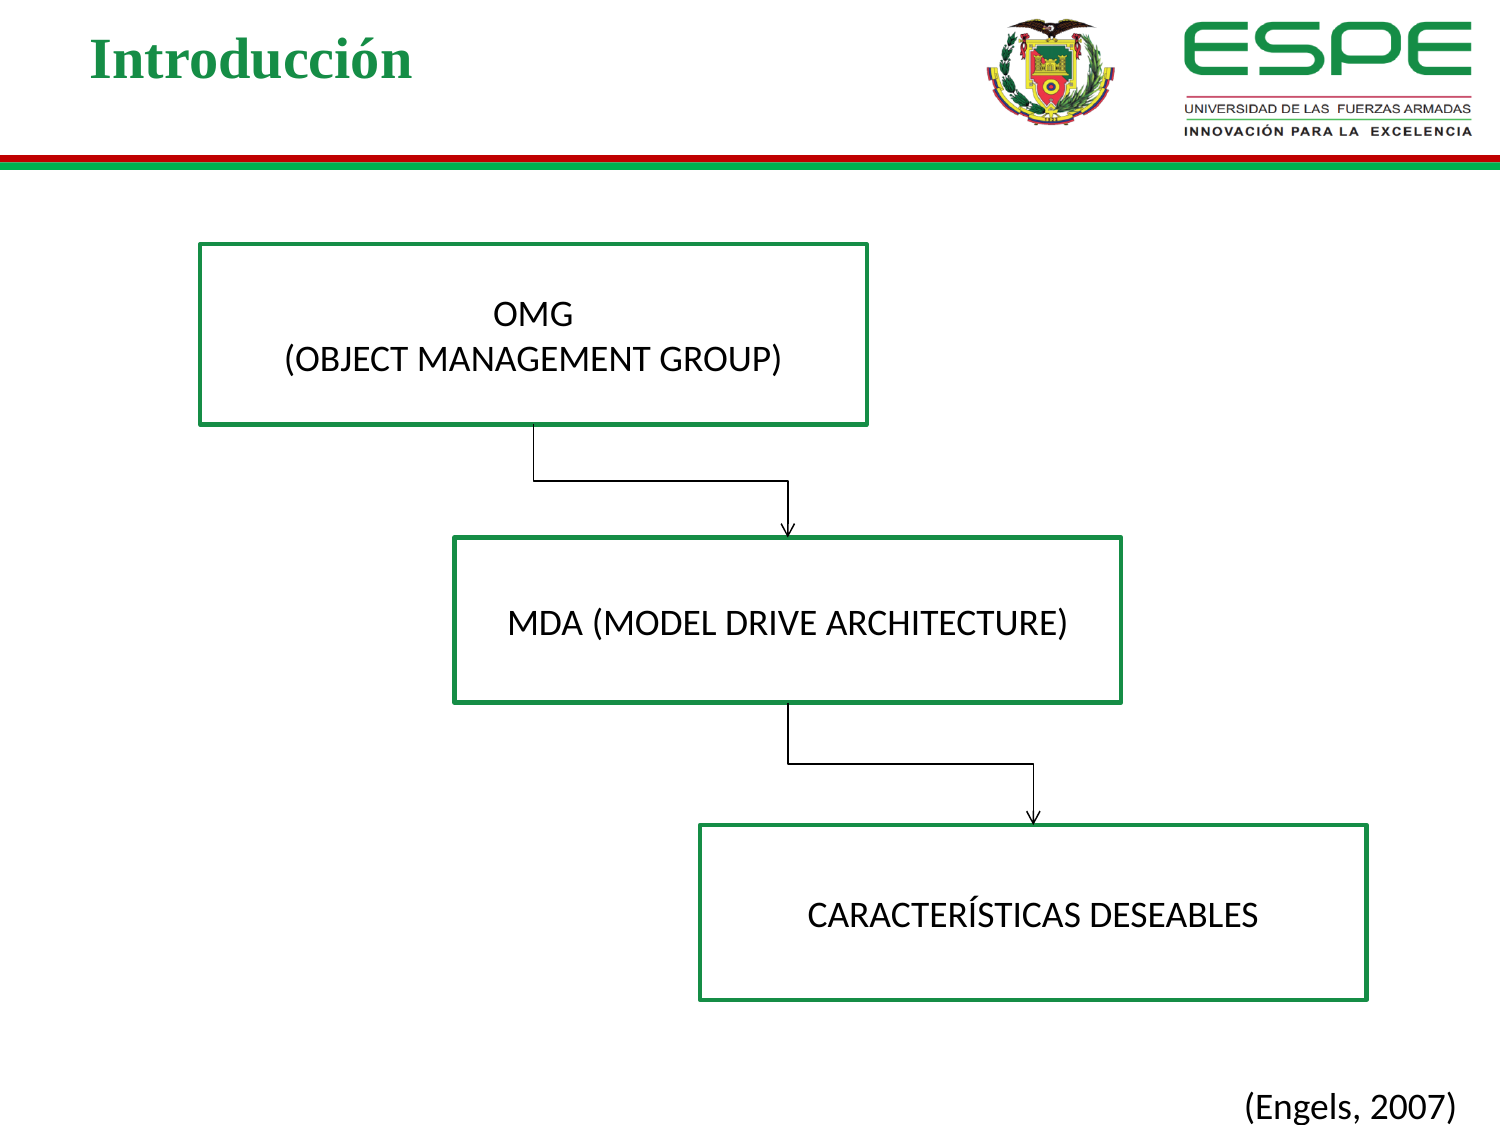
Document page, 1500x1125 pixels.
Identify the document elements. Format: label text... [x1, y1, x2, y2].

text_box MDA (MODEL DRIVE ARCHITECTURE) [452, 535, 1123, 705]
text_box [0, 12, 1500, 171]
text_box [603, 353, 718, 609]
text_box OMG (OBJECT MANAGEMENT GROUP) [198, 242, 869, 427]
text_box (Engels, 2007) [1228, 1074, 1500, 1125]
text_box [849, 640, 972, 887]
text_box CARACTERÍSTICAS DESEABLES [698, 823, 1369, 1002]
